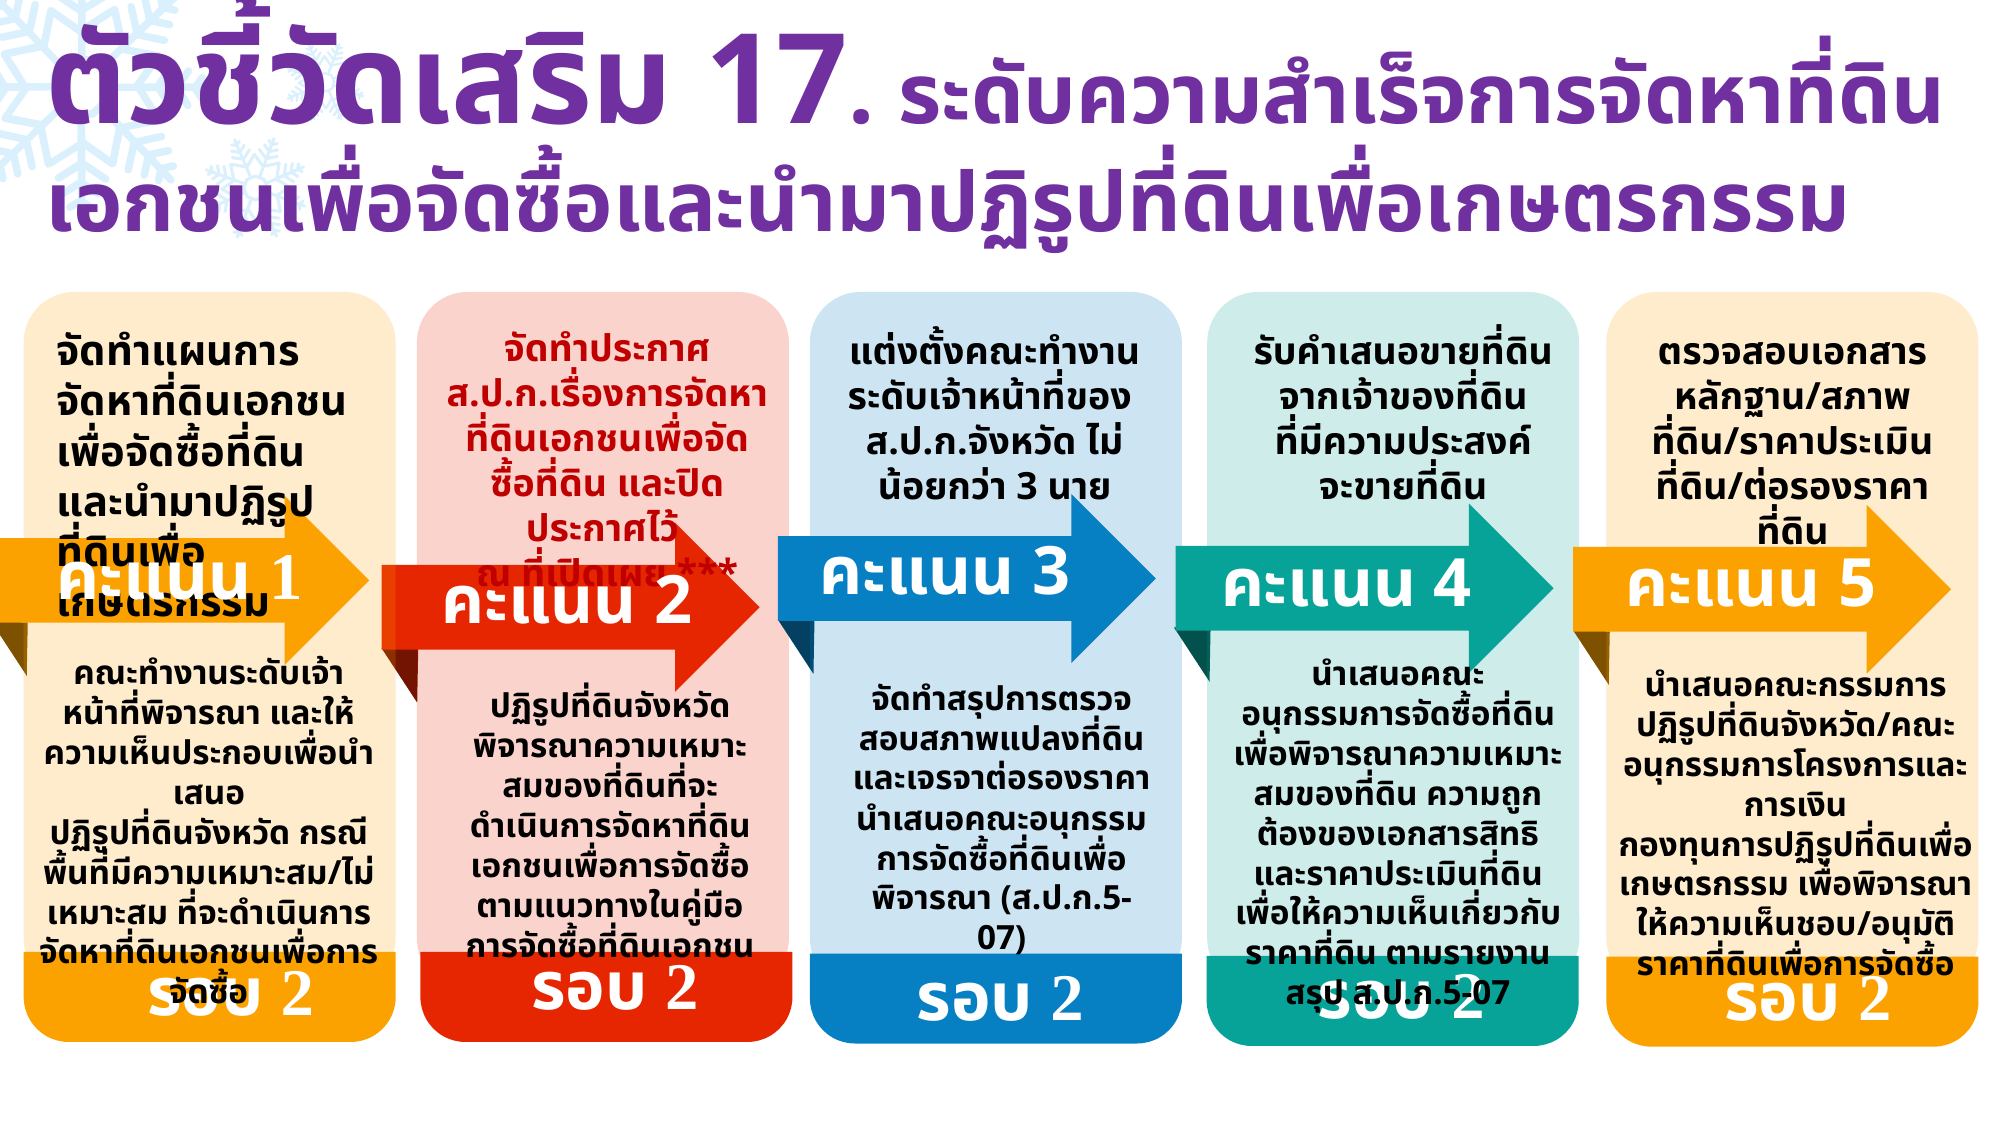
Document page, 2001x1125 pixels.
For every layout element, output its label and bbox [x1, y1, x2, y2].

text_box [0, 291, 1993, 1047]
text_box [30, 0, 1993, 256]
